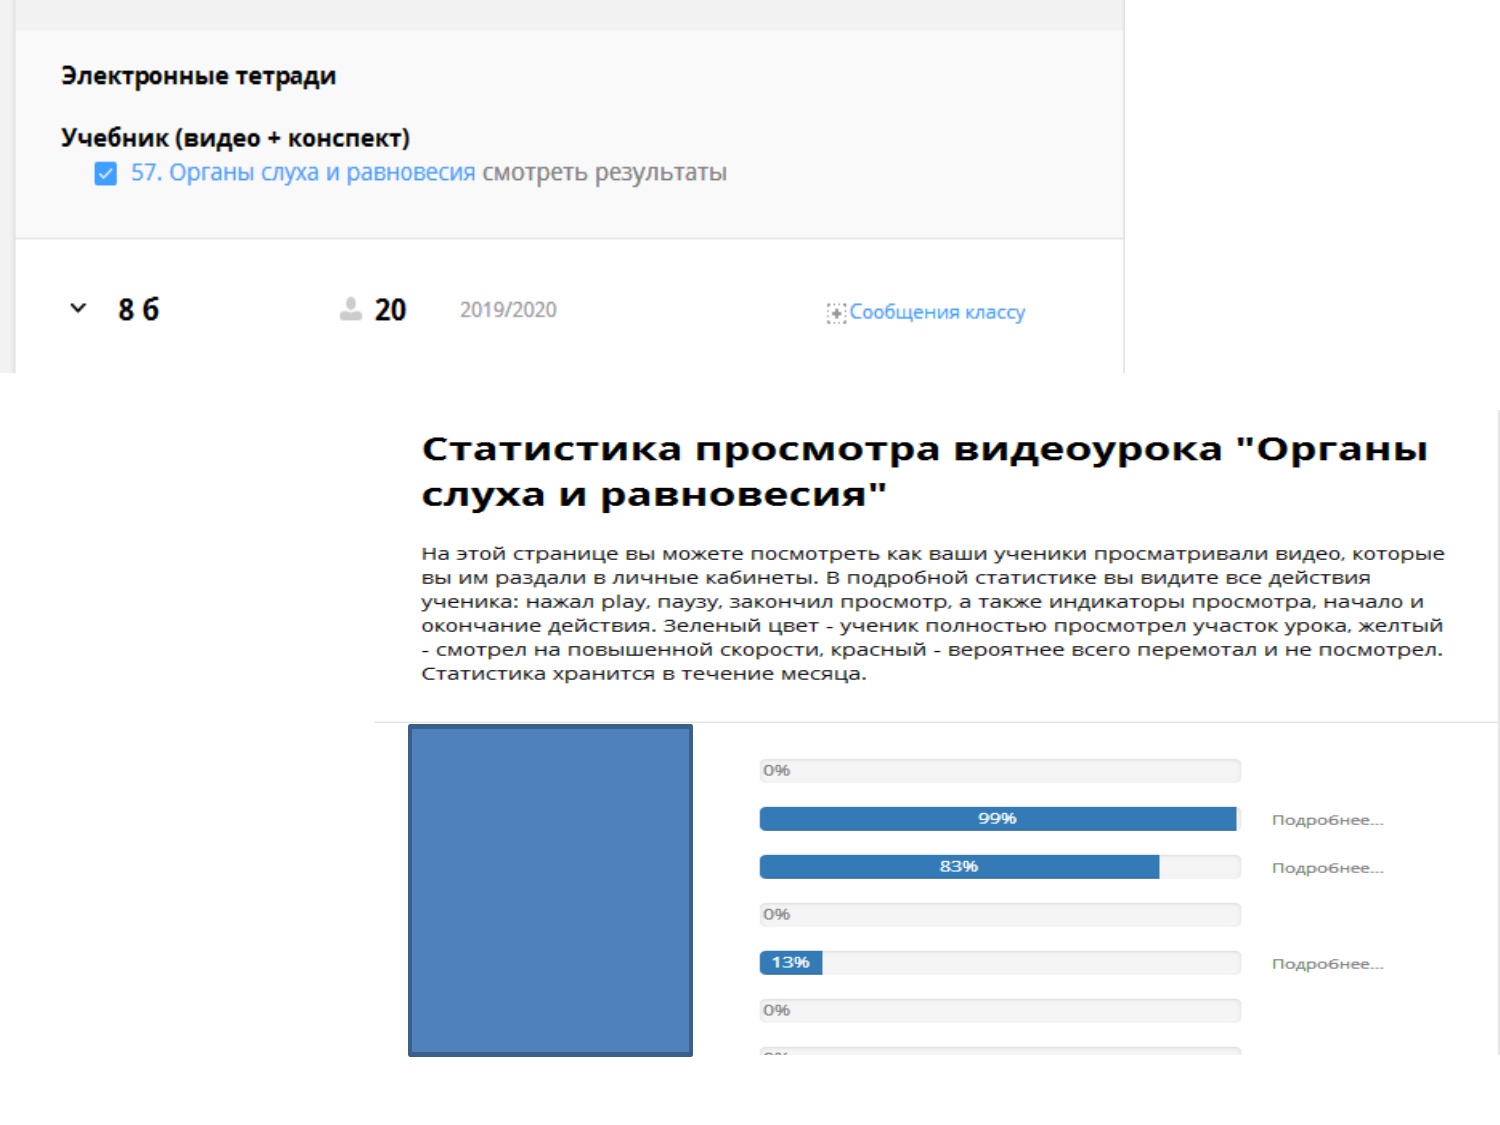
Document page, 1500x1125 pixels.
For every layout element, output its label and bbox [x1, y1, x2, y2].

list [0, 0, 1126, 374]
picture [374, 409, 1500, 1055]
